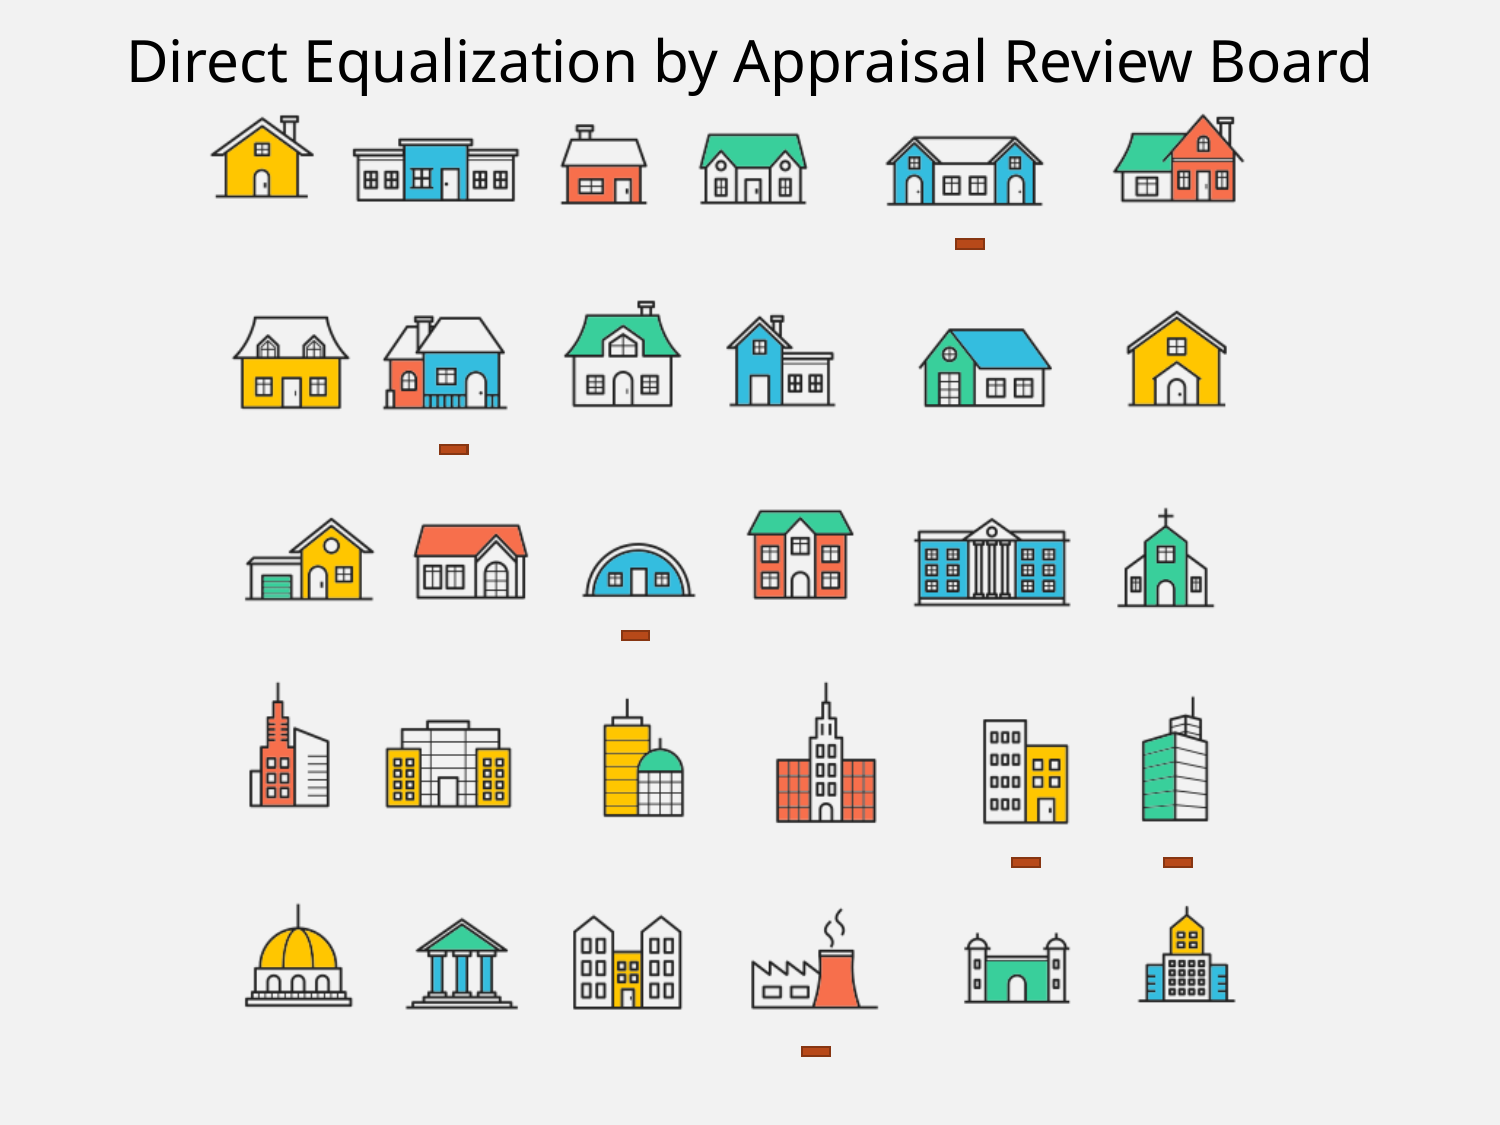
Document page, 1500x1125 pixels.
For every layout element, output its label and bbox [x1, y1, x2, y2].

list [0, 0, 1500, 1125]
